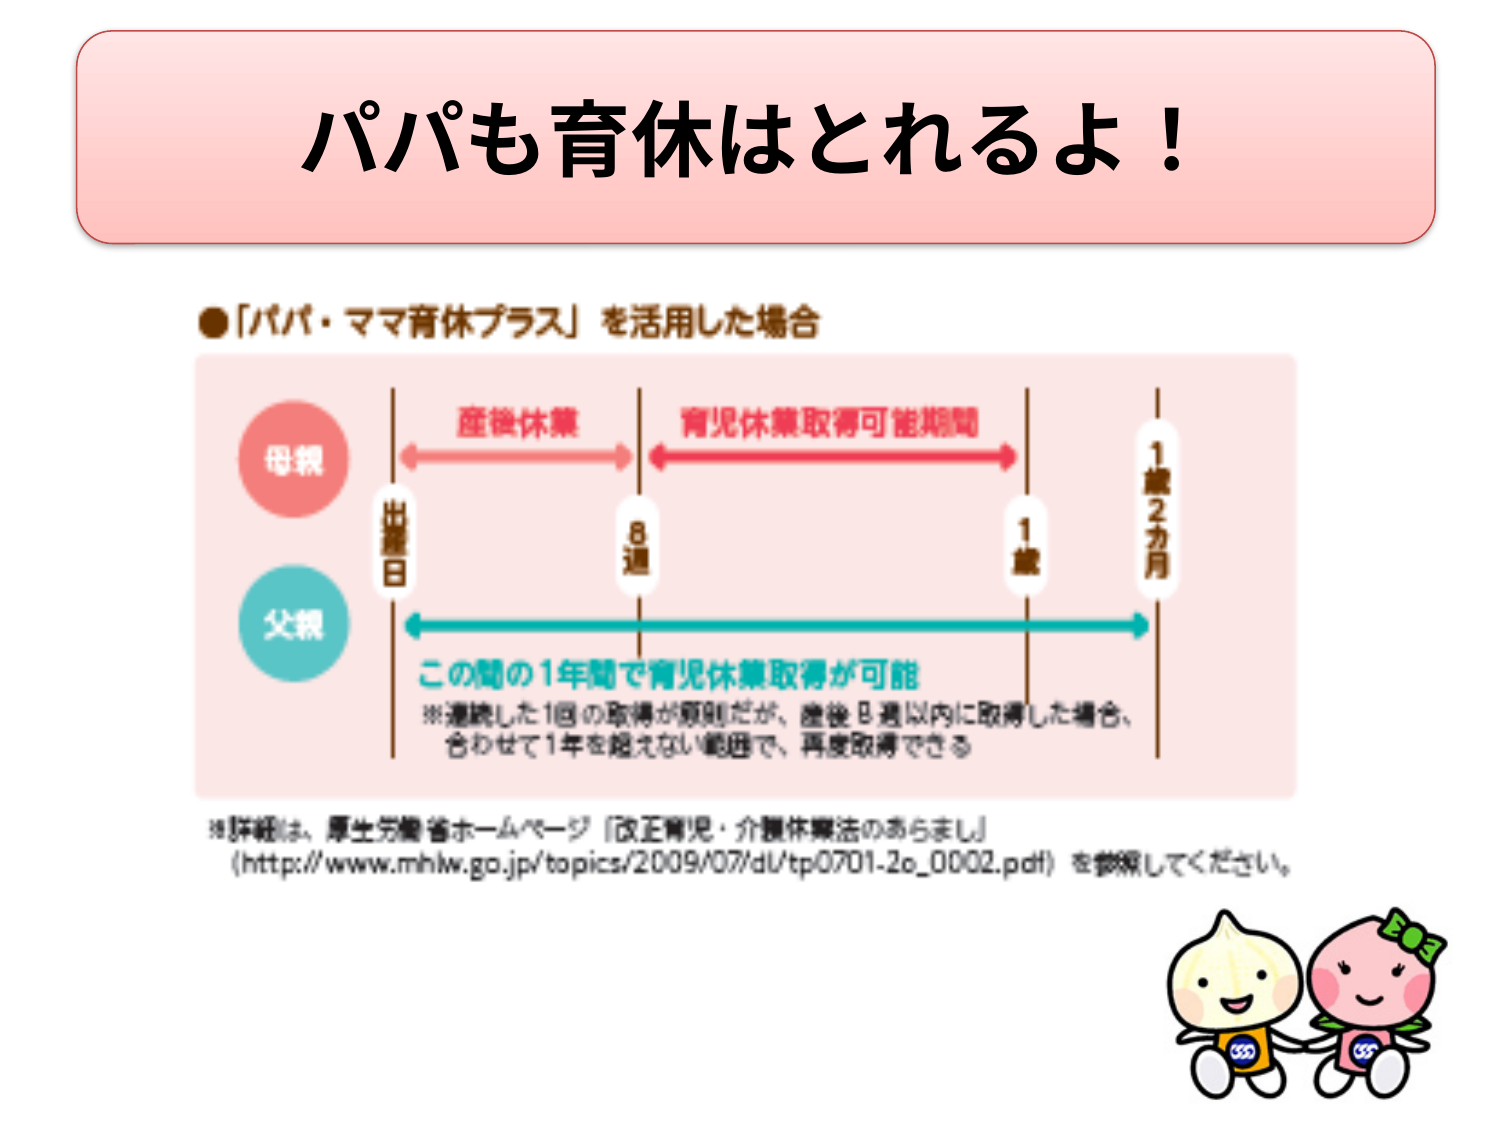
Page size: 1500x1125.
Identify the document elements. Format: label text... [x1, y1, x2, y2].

text_box パパも育休はとれるよ！ [75, 30, 1436, 245]
picture [1152, 890, 1462, 1123]
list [88, 290, 1400, 906]
